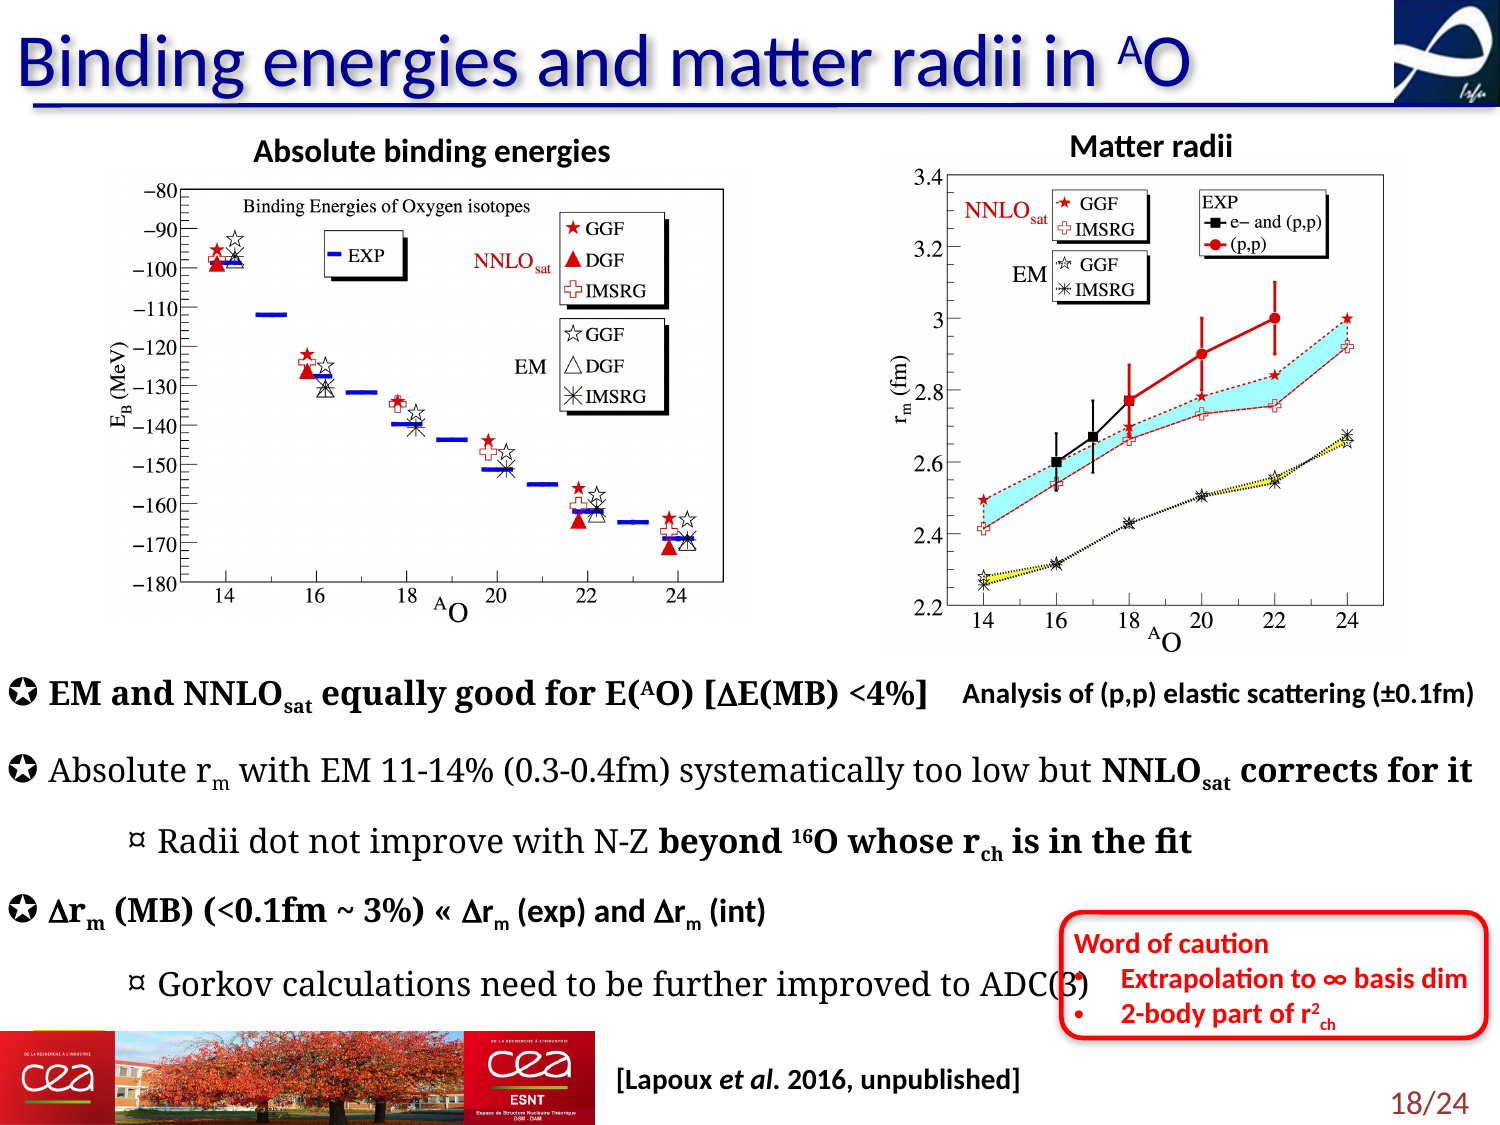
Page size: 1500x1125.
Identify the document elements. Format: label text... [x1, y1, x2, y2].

text_box [1060, 911, 1488, 1039]
text_box ¤ Radii dot not improve with N-Z beyond 16O whose rch is in the fit [126, 815, 1357, 866]
text_box ✪ EM and NNLOsat equally good for E(AO) [DE(MB) <4%] [7, 667, 955, 718]
text_box ✪ Absolute rm with EM 11-14% (0.3-0.4fm) systematically too low but NNLOsat corrects for it [7, 744, 1475, 795]
picture [101, 165, 756, 628]
picture [884, 149, 1410, 657]
text_box [Lapoux et al. 2016, unpublished] [615, 1060, 1053, 1096]
picture [0, 1030, 595, 1125]
text_box ¤ Gorkov calculations need to be further improved to ADC(3) [126, 959, 1055, 1005]
text_box Analysis of (p,p) elastic scattering (±0.1fm) [947, 667, 1494, 717]
text_box Matter radii [1054, 117, 1277, 148]
text_box Binding energies and matter radii in AO [1, 4, 1388, 110]
text_box Absolute binding energies [238, 121, 629, 164]
text_box ✪ Drm (MB) (<0.1fm ~ 3%) « Drm (exp) and Drm (int) [7, 884, 1500, 935]
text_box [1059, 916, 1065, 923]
picture [1394, 0, 1500, 107]
